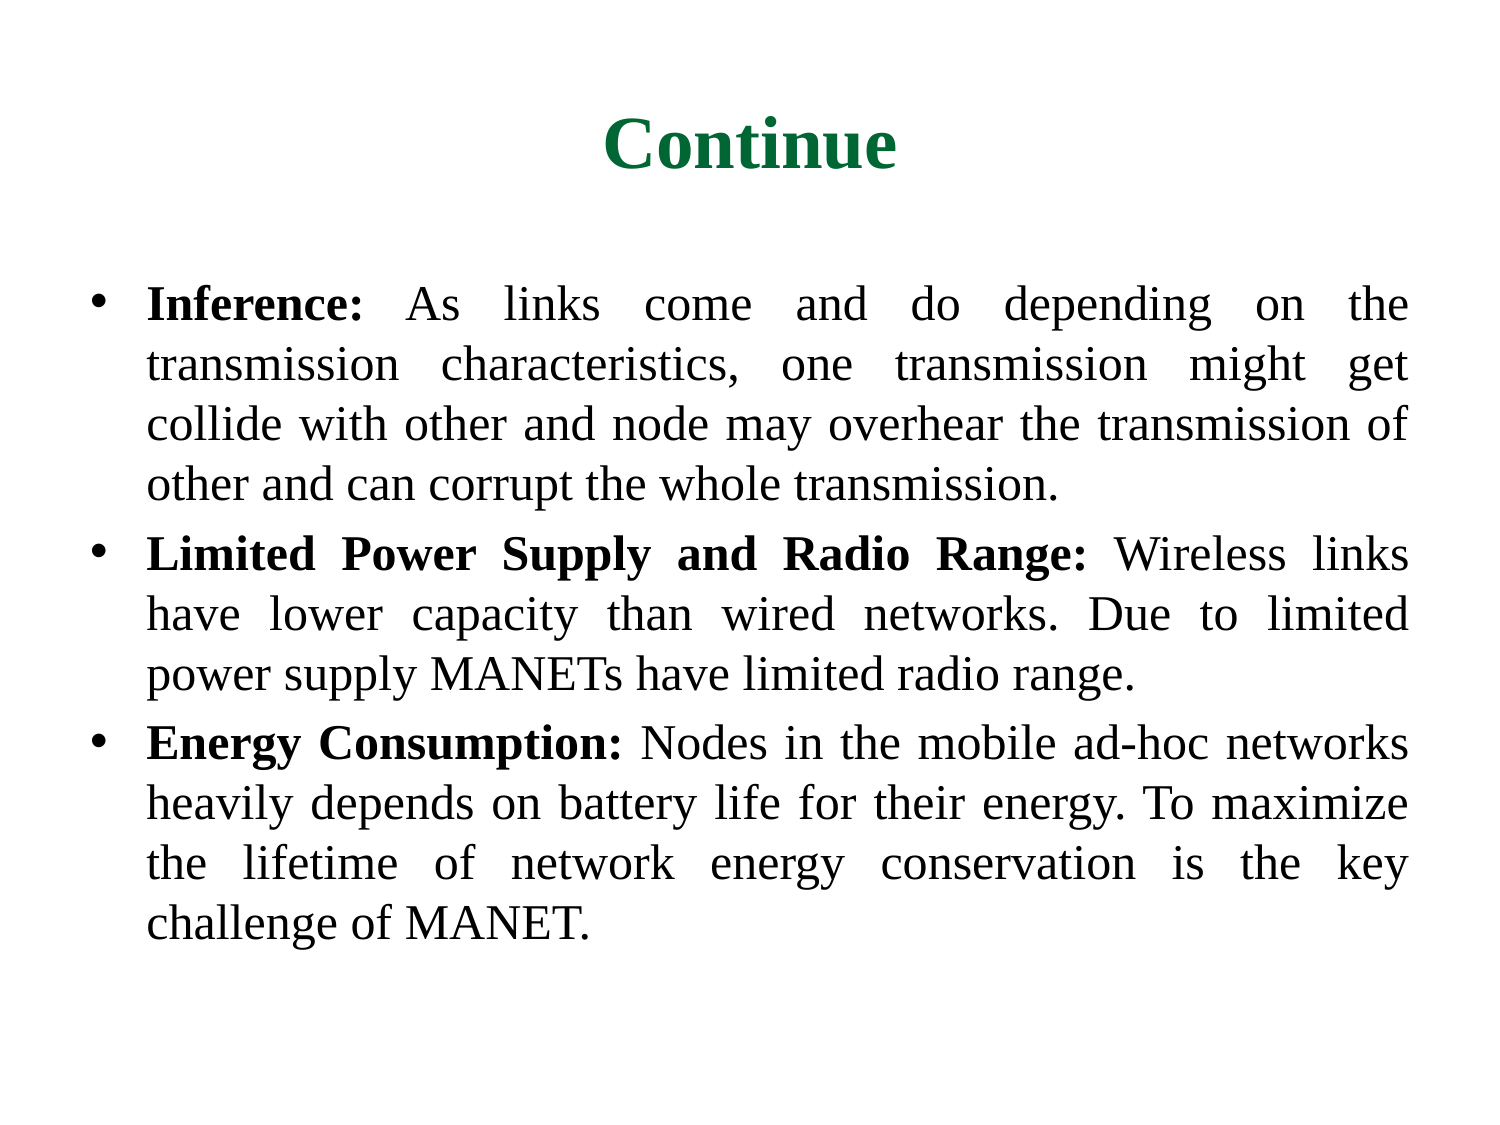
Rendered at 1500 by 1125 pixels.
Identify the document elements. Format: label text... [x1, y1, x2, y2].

title Continue [75, 45, 1425, 233]
list Inference: As links come and do depending on the transmission characteristics, one transmission might get collide with other and node may overhear the transmission of other and can corrupt the whole transmission. Limited Power Supply and Radio Range: Wireless links have lower capacity than wired networks. Due to limited power supply MANETs have limited radio range. Energy Consumption: Nodes in the mobile ad-hoc networks heavily depends on battery life for their energy. To maximize the lifetime of network energy conservation is the key challenge of MANET. [75, 262, 1425, 1005]
